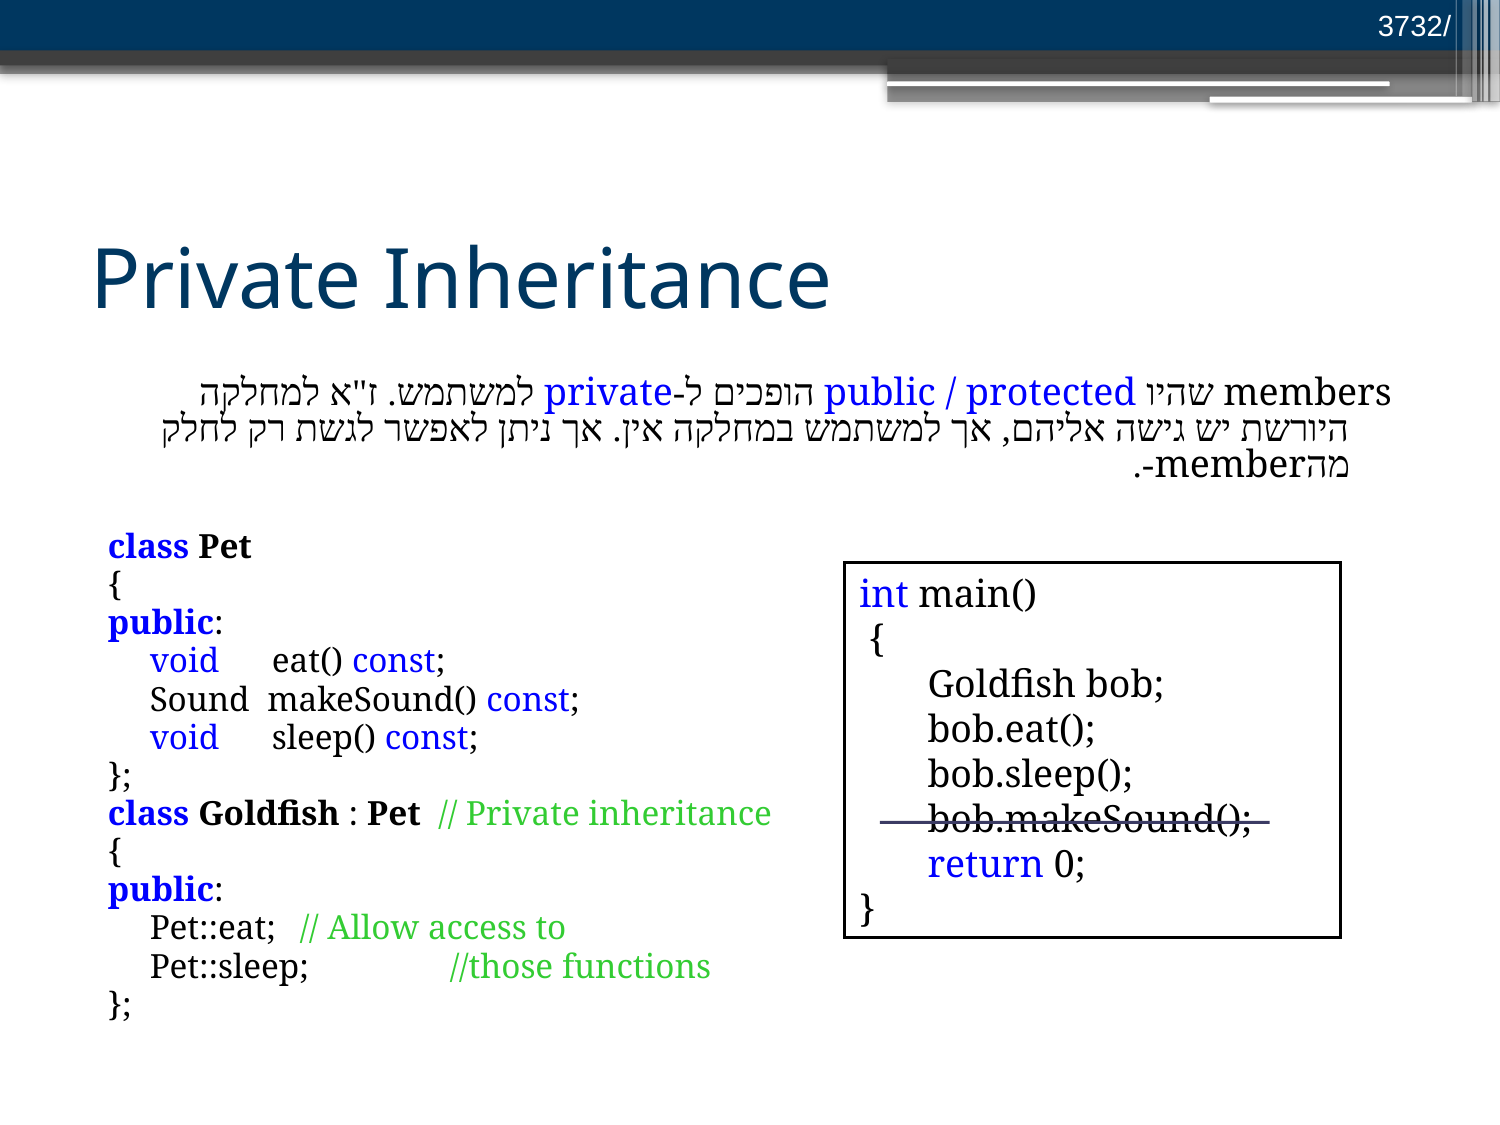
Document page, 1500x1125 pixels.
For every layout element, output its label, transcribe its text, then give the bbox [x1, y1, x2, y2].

slide_number /3732 [1316, 0, 1466, 61]
title Private Inheritance [75, 187, 1425, 363]
list members שהיו public / protected הופכים ל-private למשתמש. ז"א למחלקה היורשת יש גישה אליהם, אך למשתמש במחלקה אין. אך ניתן לאפשר לגשת רק לחלק מהmember-. class Pet { public: void eat() const; Sound makeSound() const; void sleep() const; }; class Goldfish : Pet // Private inheritance { public: Pet::eat; // Allow access to Pet::sleep; //those functions }; [75, 369, 1425, 1079]
text_box int main() { Goldfish bob; bob.eat(); bob.sleep(); bob.makeSound(); return 0; } [844, 562, 1341, 938]
